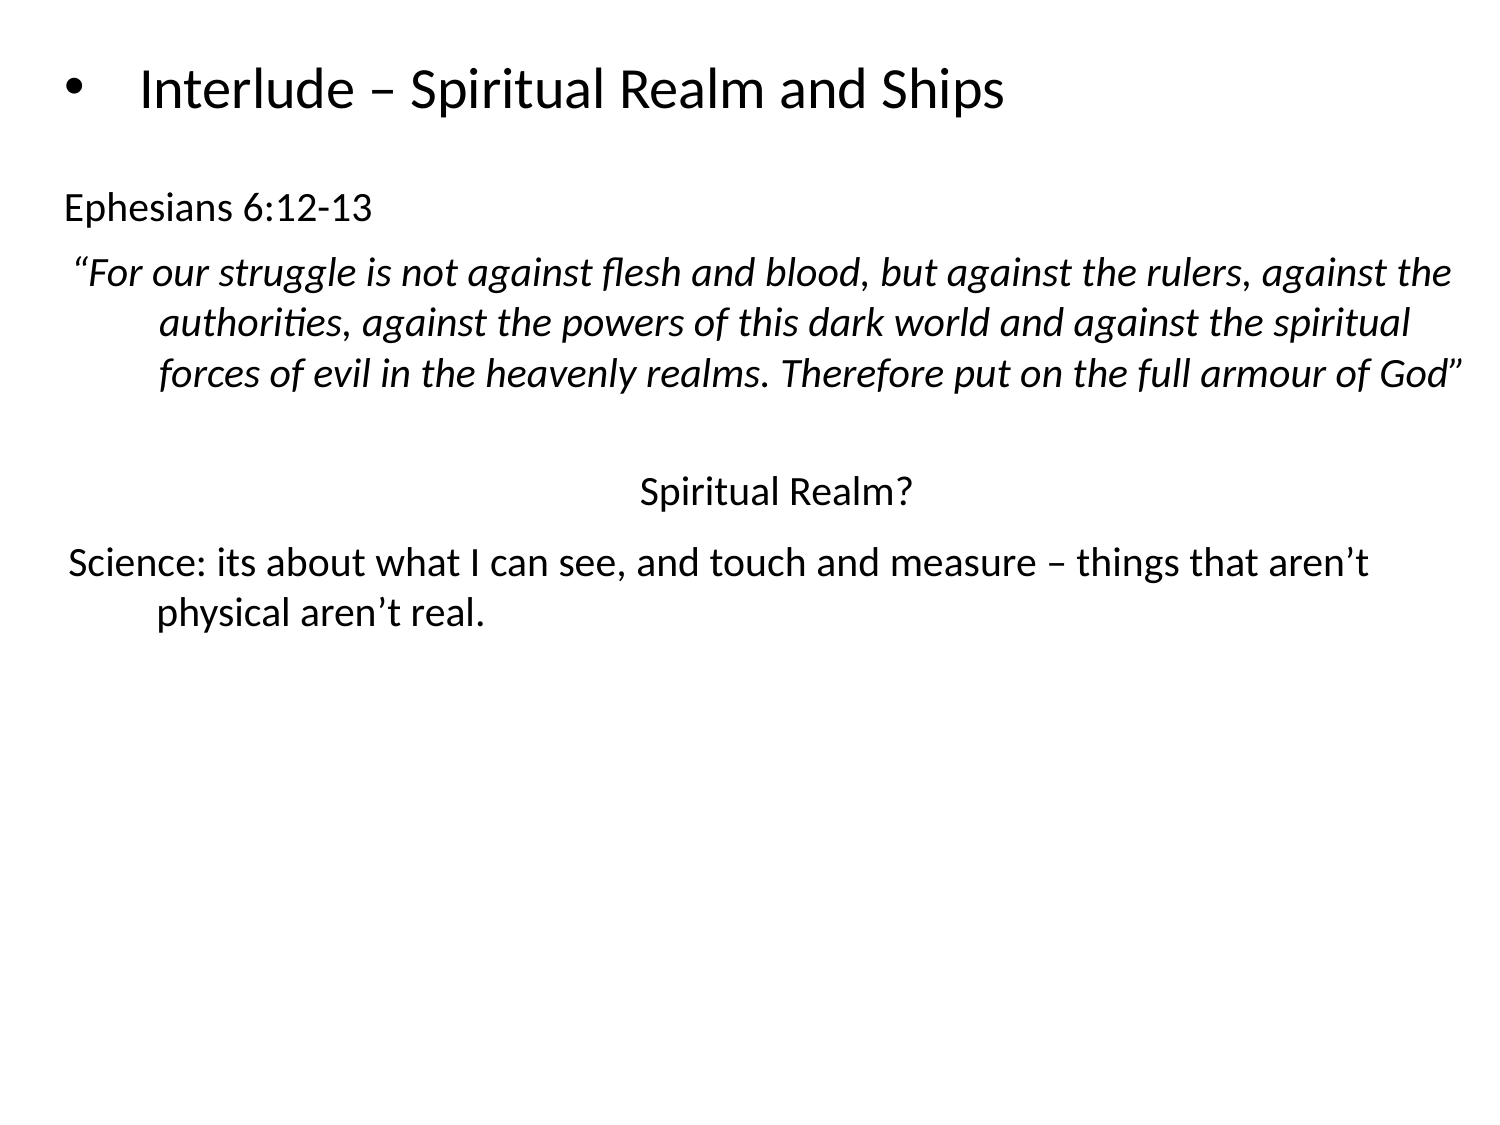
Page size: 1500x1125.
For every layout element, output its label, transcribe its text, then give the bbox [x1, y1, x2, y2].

text_box Interlude – Spiritual Realm and Ships [49, 42, 1497, 128]
text_box Spiritual Realm? [53, 456, 1500, 521]
text_box Ephesians 6:12-13 [49, 172, 1223, 238]
text_box Science: its about what I can see, and touch and measure – things that aren’t physical aren’t real. [53, 527, 1500, 642]
text_box “For our struggle is not against flesh and blood, but against the rulers, against the authorities, against the powers of this dark world and against the spiritual forces of evil in the heavenly realms. Therefore put on the full armour of God” [56, 237, 1500, 403]
